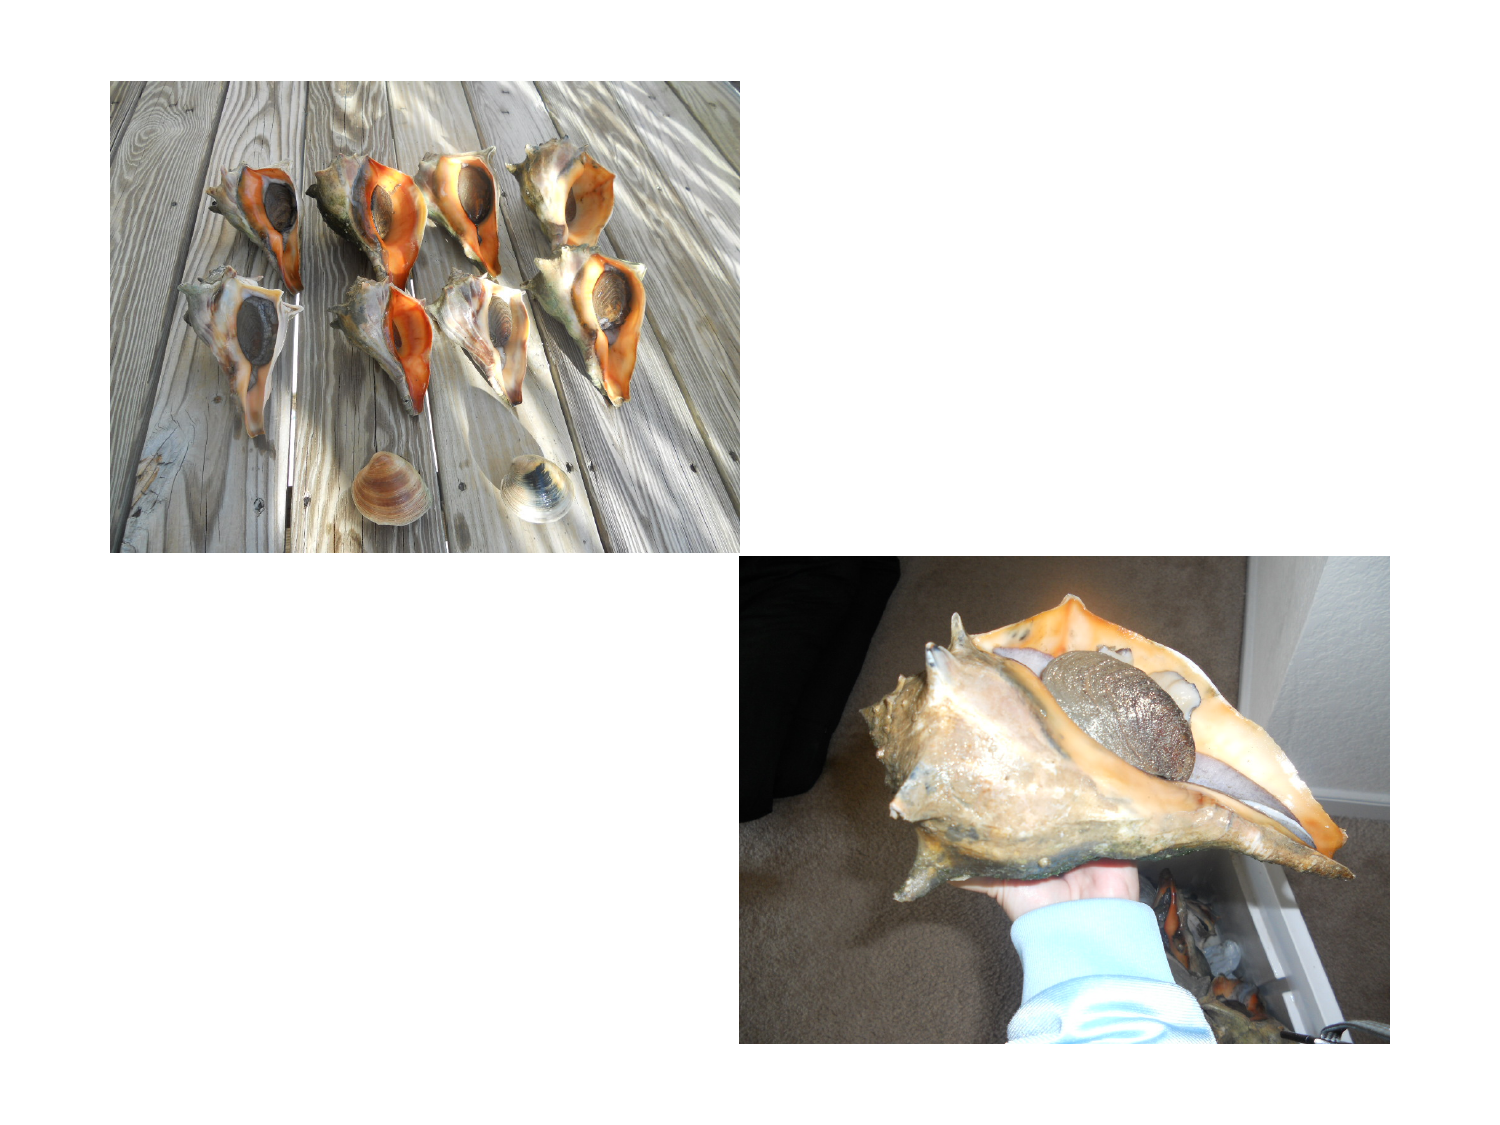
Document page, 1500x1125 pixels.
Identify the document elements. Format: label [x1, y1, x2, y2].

text_box [109, 80, 1390, 1044]
